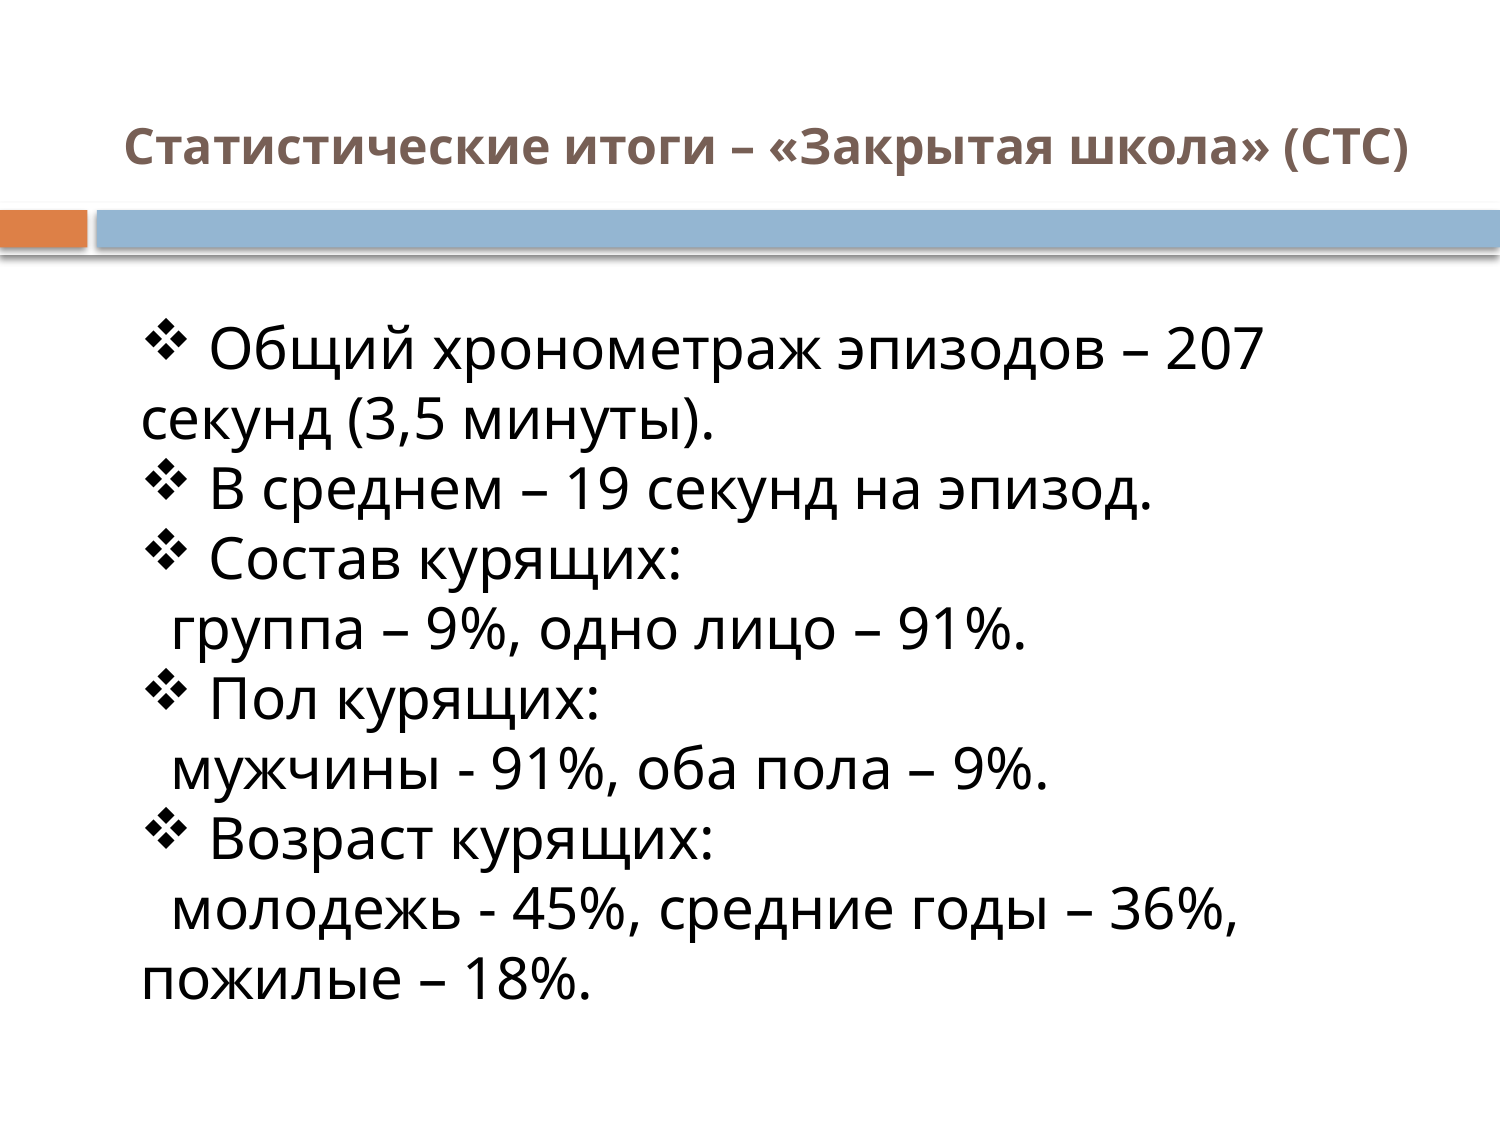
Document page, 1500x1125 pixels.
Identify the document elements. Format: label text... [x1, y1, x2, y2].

title Статистические итоги – «Закрытая школа» (СТС) [75, 45, 1459, 244]
text_box Общий хронометраж эпизодов – 207 секунд (3,5 минуты). В среднем – 19 секунд на эпизод. Состав курящих: группа – 9%, одно лицо – 91%. Пол курящих: мужчины - 91%, оба пола – 9%. Возраст курящих: молодежь - 45%, средние годы – 36%, пожилые – 18%. [125, 303, 1400, 1019]
